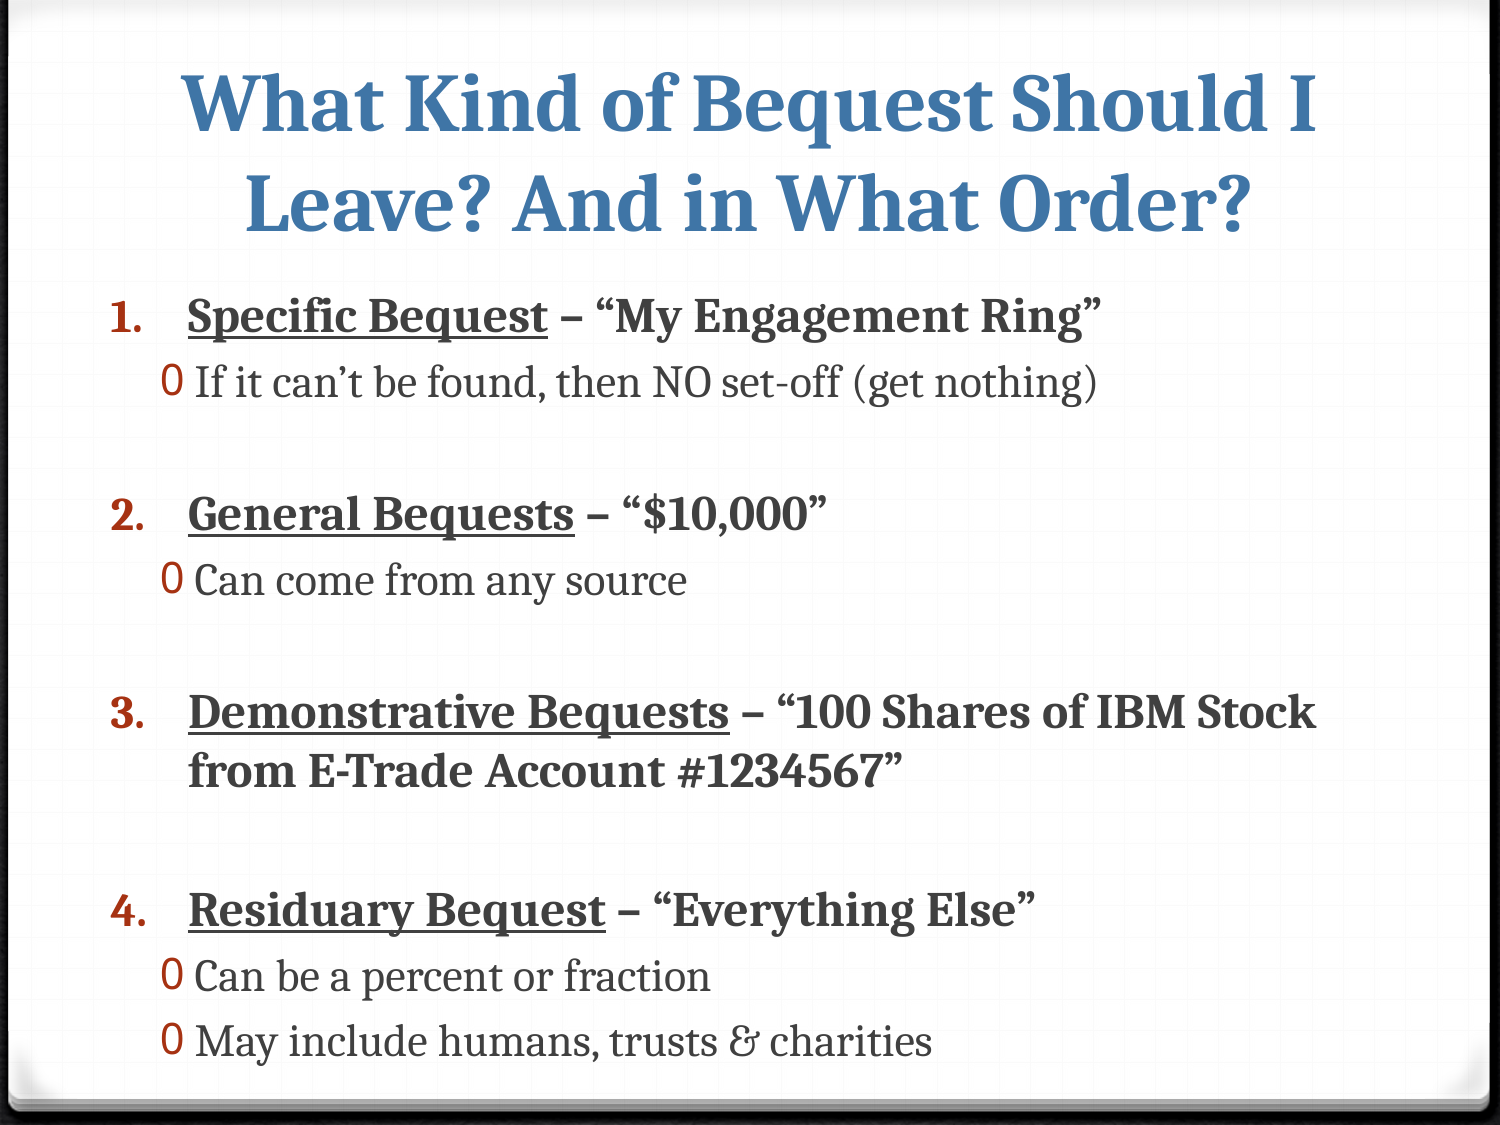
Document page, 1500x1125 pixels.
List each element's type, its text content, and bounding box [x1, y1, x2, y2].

list Specific Bequest – “My Engagement Ring” If it can’t be found, then NO set-off (get nothing) General Bequests – “$10,000” Can come from any source Demonstrative Bequests – “100 Shares of IBM Stock from E-Trade Account #1234567” Residuary Bequest – “Everything Else” Can be a percent or fraction May include humans, trusts & charities [95, 275, 1410, 1075]
picture [0, 0, 1500, 1125]
title What Kind of Bequest Should I Leave? And in What Order? [90, 71, 1410, 225]
